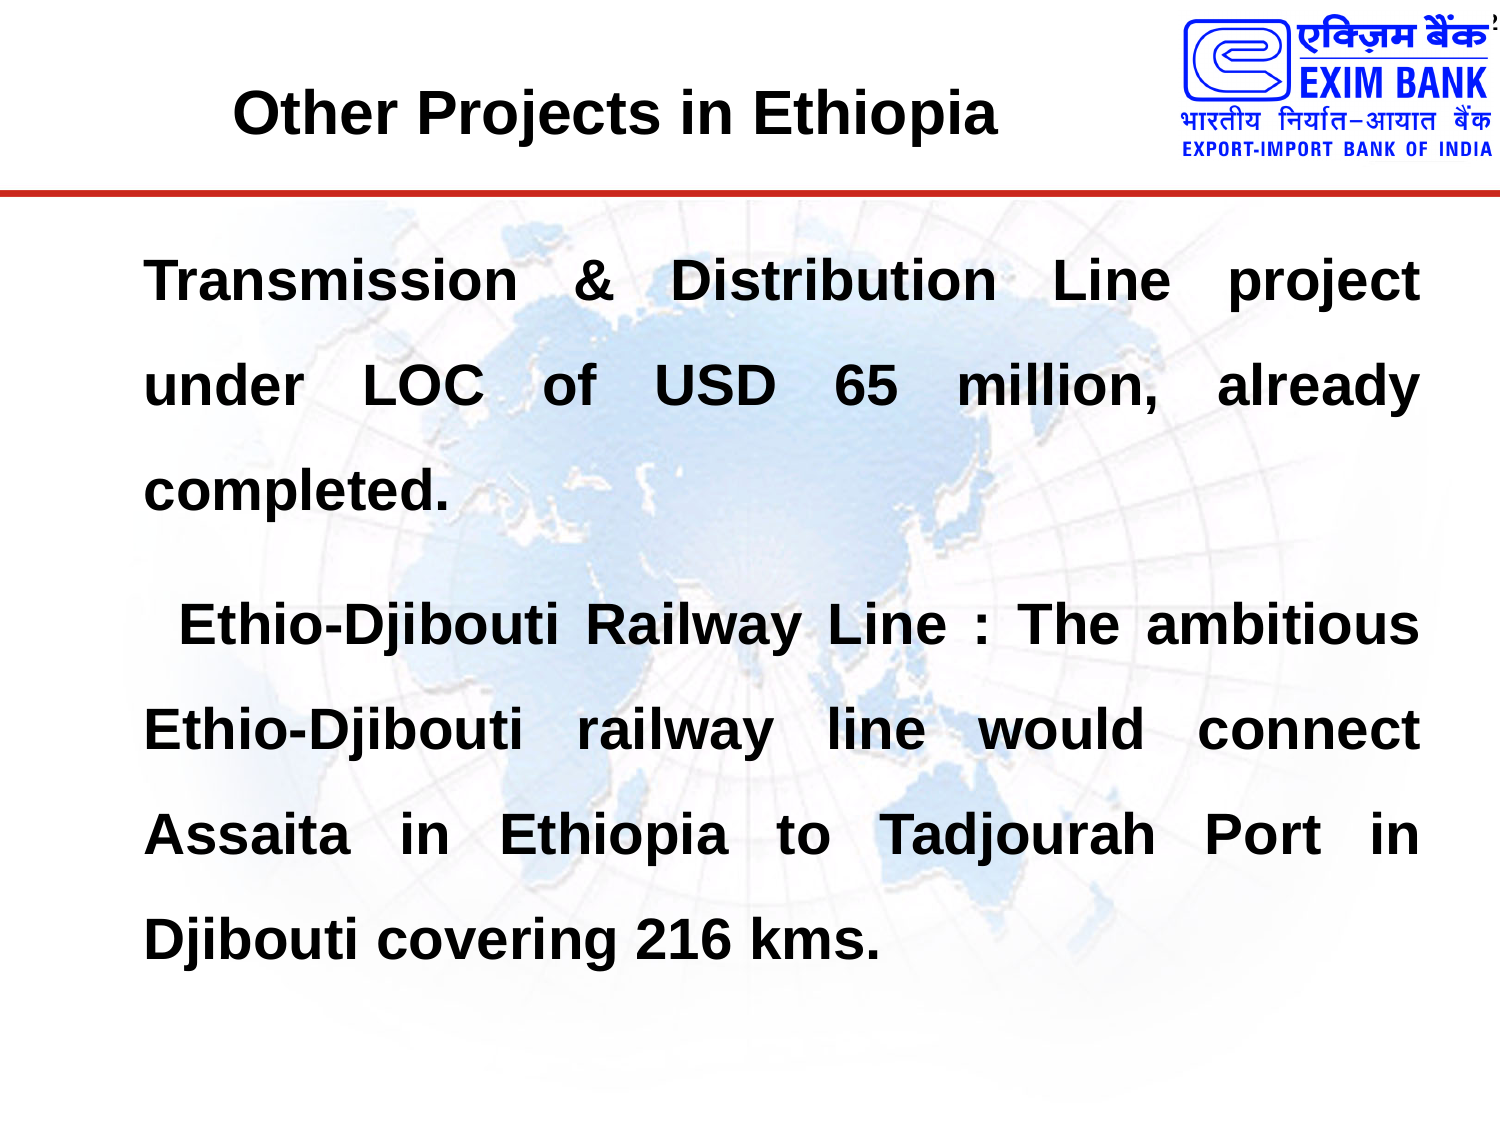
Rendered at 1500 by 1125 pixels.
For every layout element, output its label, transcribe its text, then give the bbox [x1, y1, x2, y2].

list Transmission & Distribution Line project under LOC of USD 65 million, already completed. Ethio-Djibouti Railway Line : The ambitious Ethio-Djibouti railway line would connect Assaita in Ethiopia to Tadjourah Port in Djibouti covering 216 kms. [62, 200, 1438, 1125]
title Other Projects in Ethiopia [17, 42, 1215, 176]
picture [0, 0, 1500, 1125]
